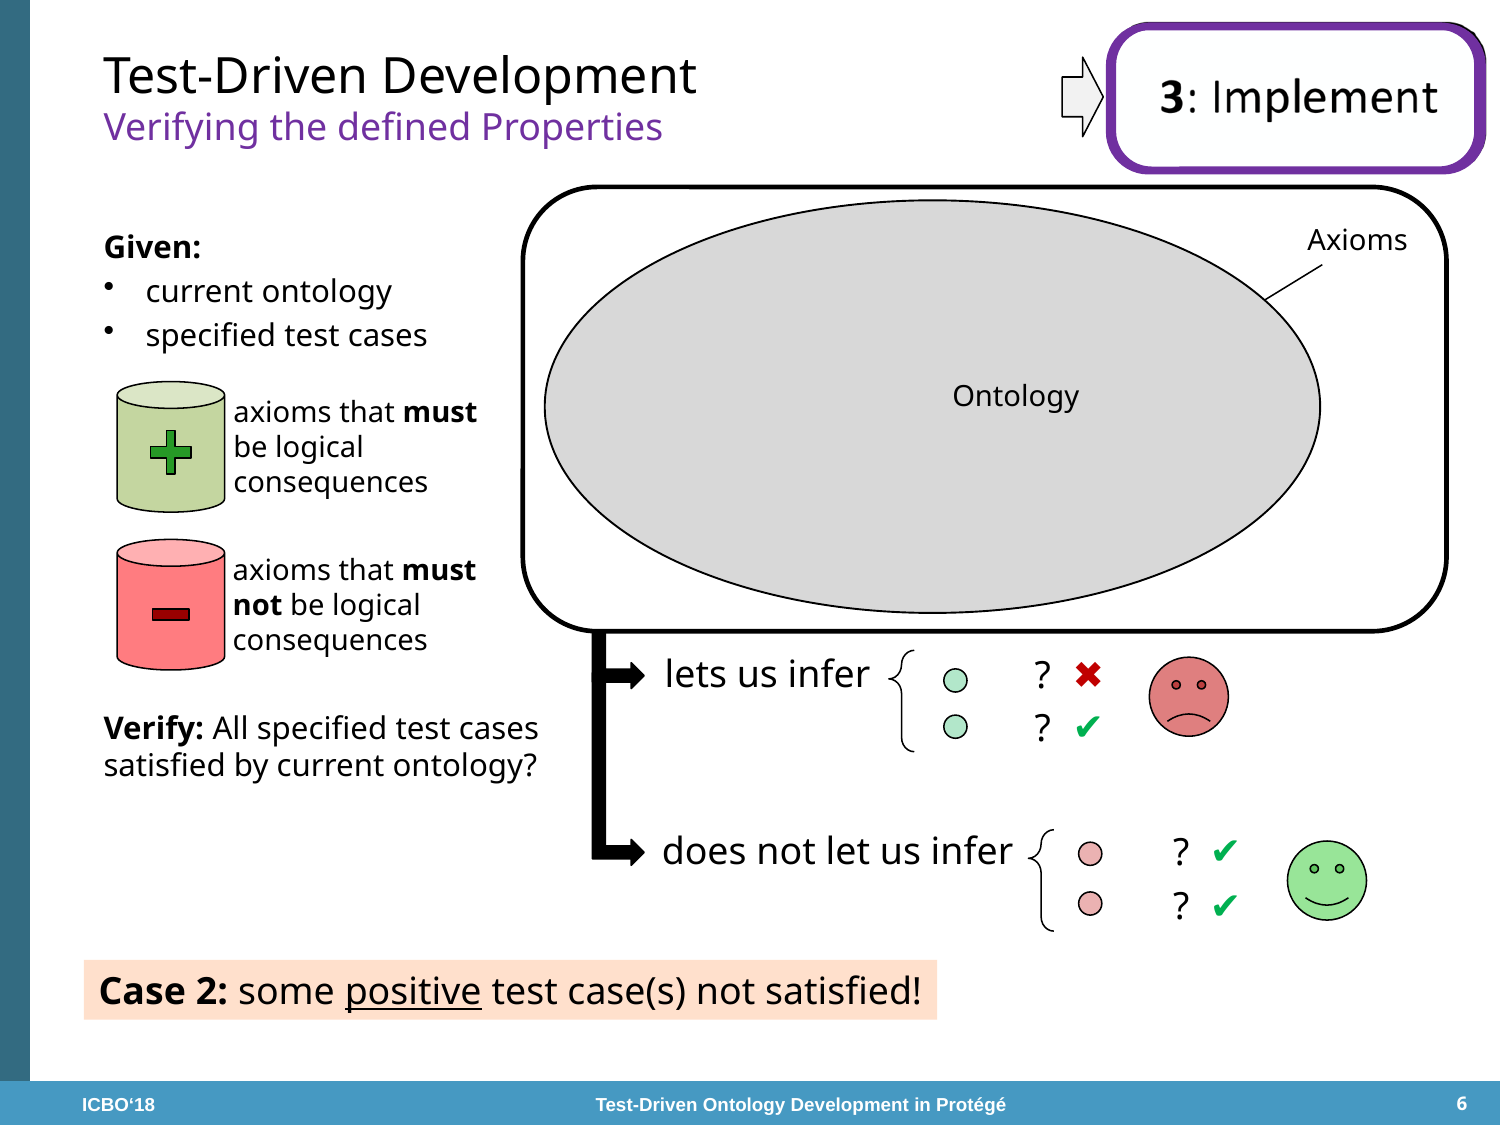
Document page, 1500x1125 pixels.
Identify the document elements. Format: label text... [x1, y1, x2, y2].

slide_number 6 [1364, 1074, 1483, 1125]
text_box ✔ [1195, 874, 1267, 934]
text_box [1287, 841, 1367, 921]
text_box ✔ [1057, 695, 1129, 755]
text_box [1078, 891, 1102, 916]
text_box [116, 381, 495, 513]
text_box [592, 672, 645, 866]
text_box ? [1158, 820, 1195, 874]
text_box ✖ [1057, 643, 1129, 695]
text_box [116, 539, 486, 671]
text_box [562, 186, 1447, 632]
text_box ✔ [1195, 819, 1267, 874]
footer ICBO‘18 Test-Driven Ontology Development in Protégé [67, 1074, 1119, 1125]
text_box [943, 668, 968, 693]
text_box [1149, 657, 1229, 737]
picture [540, 196, 1323, 616]
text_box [1264, 264, 1323, 300]
text_box [1062, 57, 1101, 137]
text_box ? [1019, 643, 1057, 696]
picture [1107, 19, 1488, 176]
text_box ? [1019, 696, 1076, 757]
text_box [1078, 842, 1102, 866]
text_box Case 2: some positive test case(s) not satisfied! [83, 959, 938, 1020]
text_box [522, 220, 535, 598]
title Test-Driven Development Verifying the defined Properties [88, 42, 1101, 150]
text_box [1028, 829, 1054, 932]
text_box ? [1158, 874, 1195, 934]
text_box [888, 650, 915, 752]
text_box [943, 715, 968, 739]
text_box lets us infer [649, 642, 905, 703]
text_box [592, 633, 645, 689]
text_box does not let us infer [647, 819, 1049, 880]
